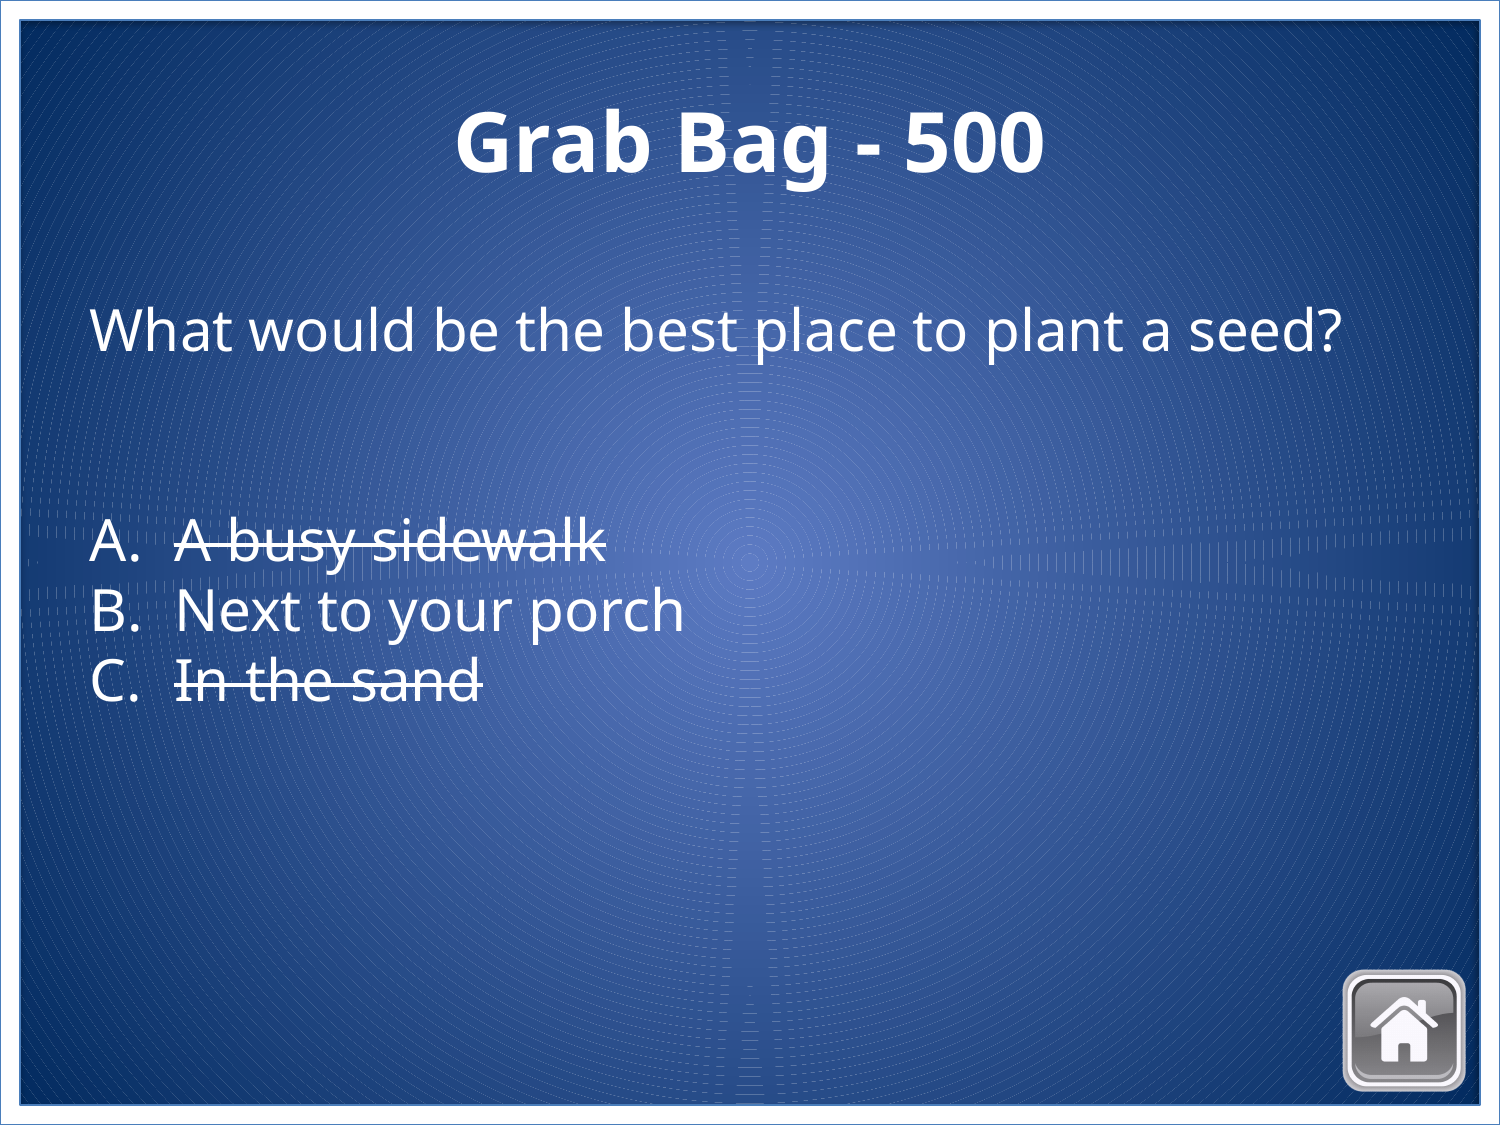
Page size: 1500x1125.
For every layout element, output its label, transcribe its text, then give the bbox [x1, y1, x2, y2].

text_box [0, 0, 1500, 1125]
text_box What would be the best place to plant a seed? A busy sidewalk Next to your porch In the sand [74, 285, 1425, 721]
picture [1342, 968, 1467, 1093]
title Grab Bag - 500 [75, 45, 1425, 233]
